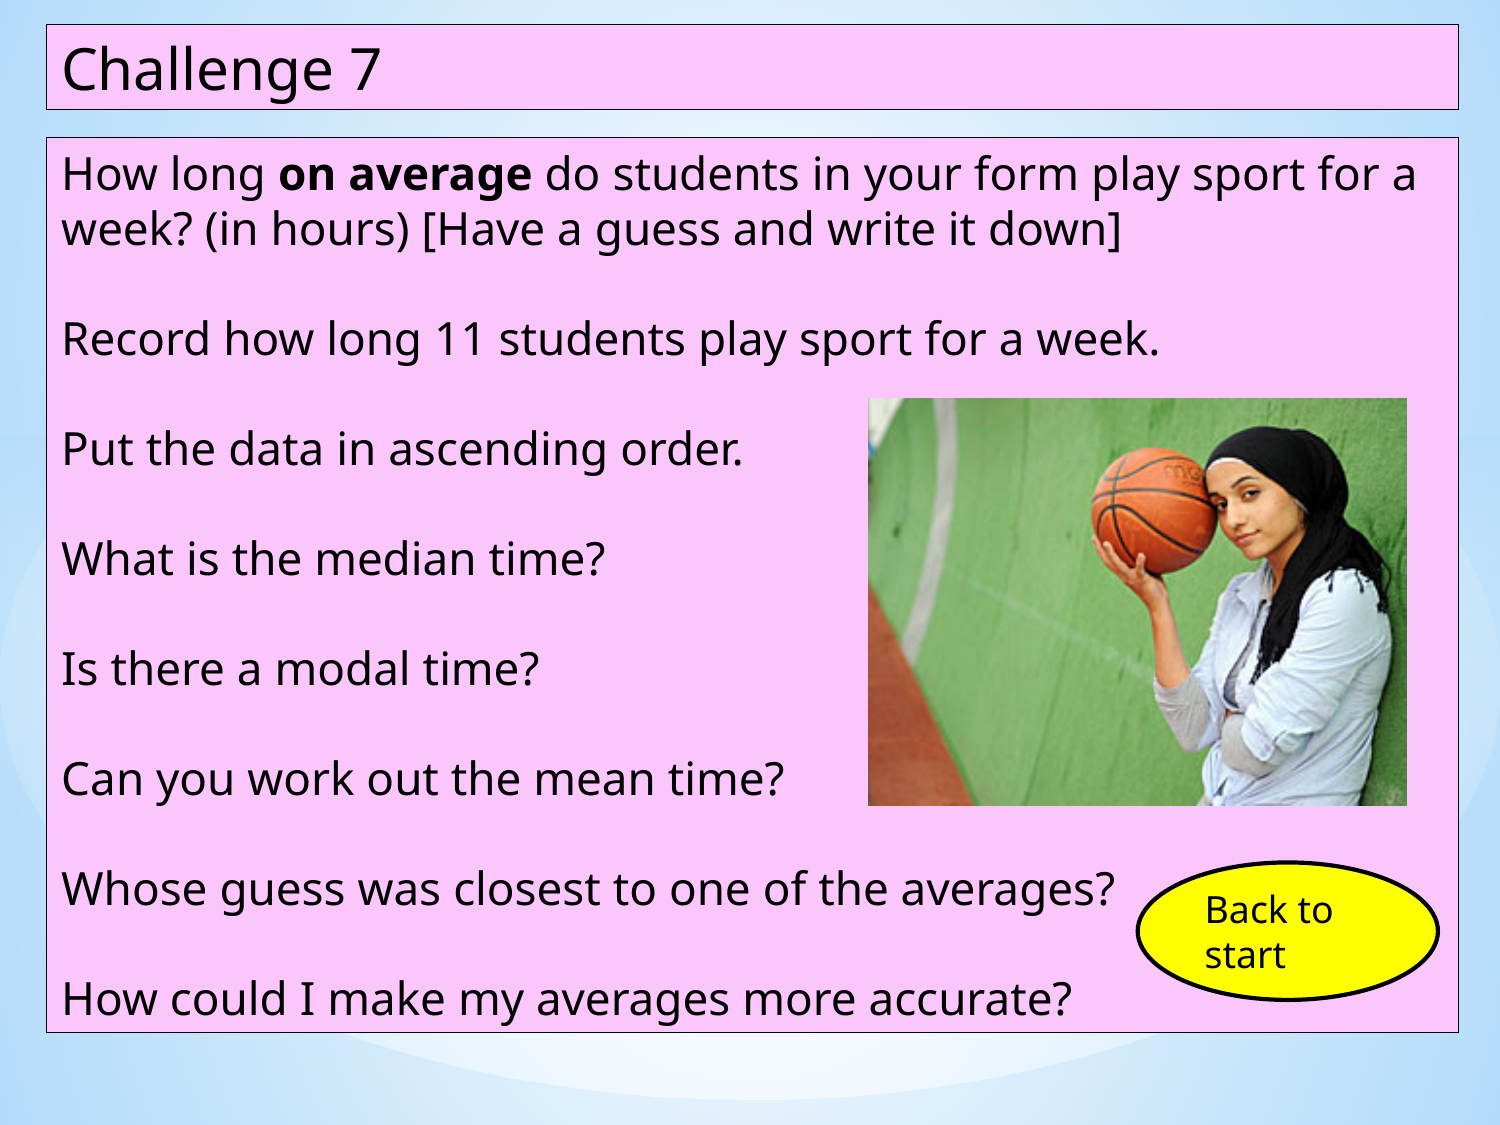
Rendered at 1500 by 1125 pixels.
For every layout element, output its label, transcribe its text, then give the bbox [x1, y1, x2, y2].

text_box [1137, 862, 1439, 1001]
text_box How long on average do students in your form play sport for a week? (in hours) [Have a guess and write it down] Record how long 11 students play sport for a week. Put the data in ascending order. What is the median time? Is there a modal time? Can you work out the mean time? Whose guess was closest to one of the averages? How could I make my averages more accurate? [46, 137, 1459, 1033]
text_box Challenge 7 [46, 24, 1459, 110]
picture [868, 398, 1407, 807]
